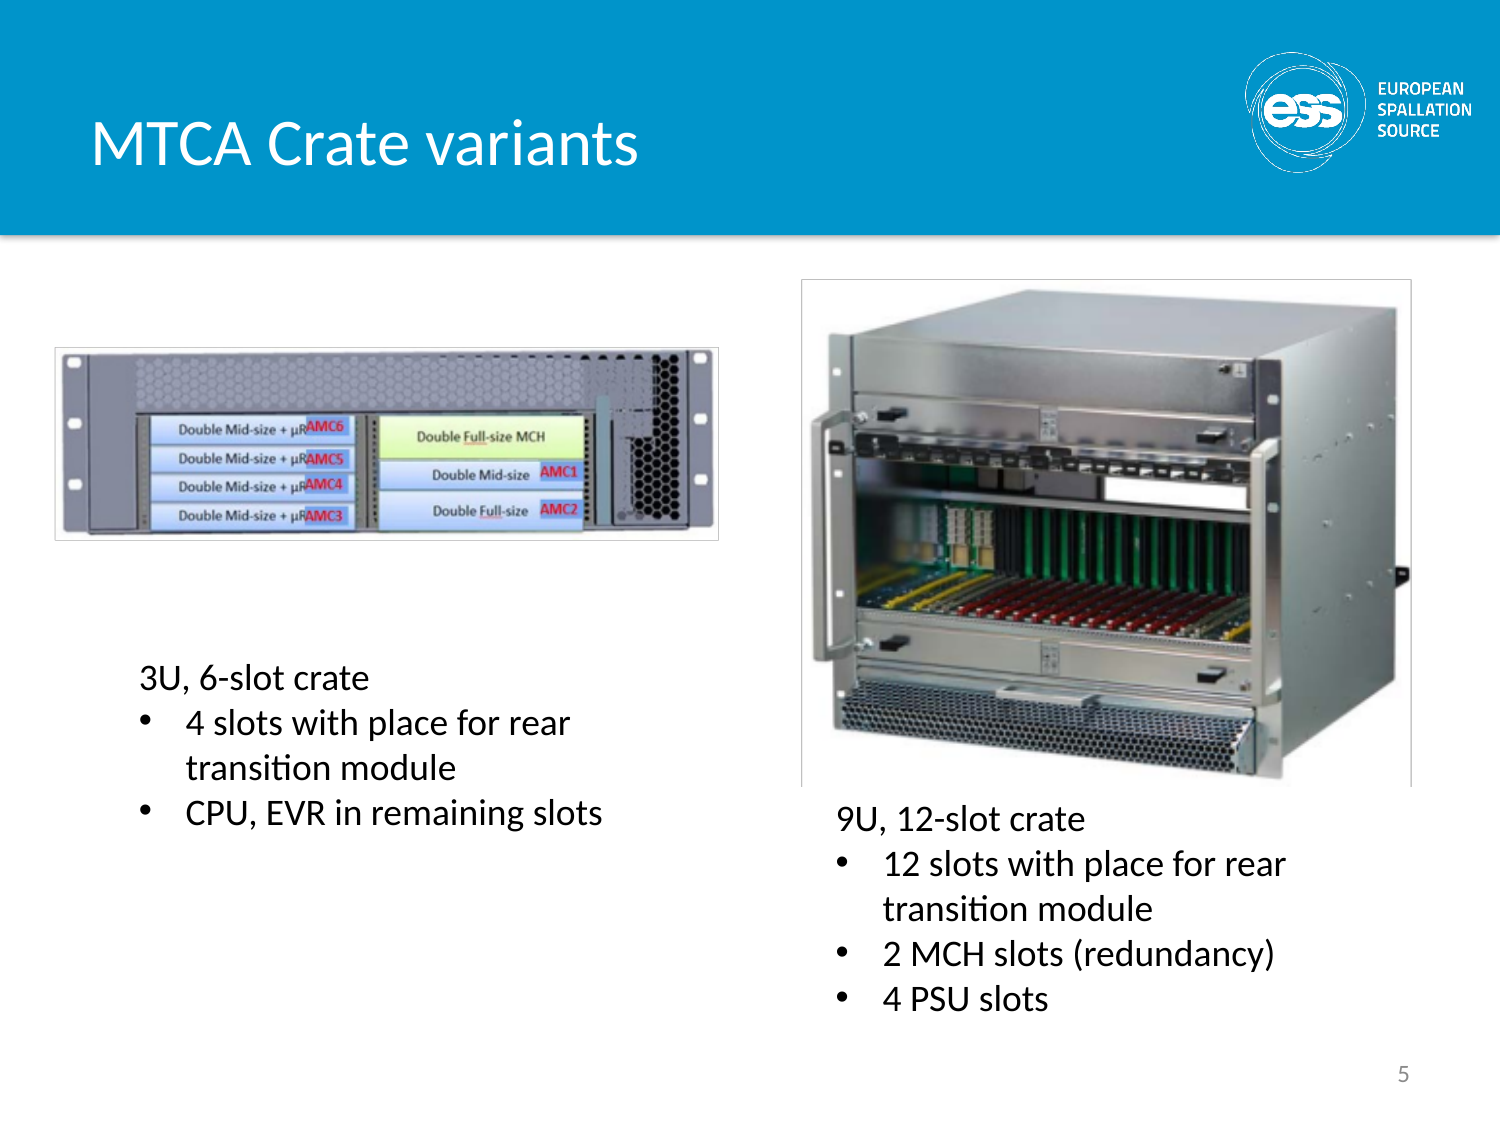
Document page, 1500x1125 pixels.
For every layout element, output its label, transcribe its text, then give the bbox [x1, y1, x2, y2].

picture [1436, 104, 1444, 115]
picture [1432, 125, 1438, 136]
picture [1379, 83, 1385, 94]
text_box 3U, 6-slot crate 4 slots with place for rear transition module CPU, EVR in remaining slots [123, 645, 680, 840]
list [29, 325, 739, 563]
picture [1443, 86, 1450, 93]
picture [773, 278, 1432, 788]
picture [1418, 104, 1423, 115]
title MTCA Crate variants [75, 45, 1247, 233]
slide_number 5 [1074, 1042, 1425, 1103]
picture [1423, 83, 1430, 94]
picture [1422, 125, 1428, 134]
text_box 9U, 12-slot crate 12 slots with place for rear transition module 2 MCH slots (redundancy) 4 PSU slots [820, 794, 1376, 1027]
picture [1400, 83, 1407, 94]
picture [1389, 104, 1393, 115]
picture [1264, 94, 1342, 127]
picture [1398, 109, 1406, 115]
picture [1409, 104, 1415, 115]
picture [1454, 83, 1458, 94]
